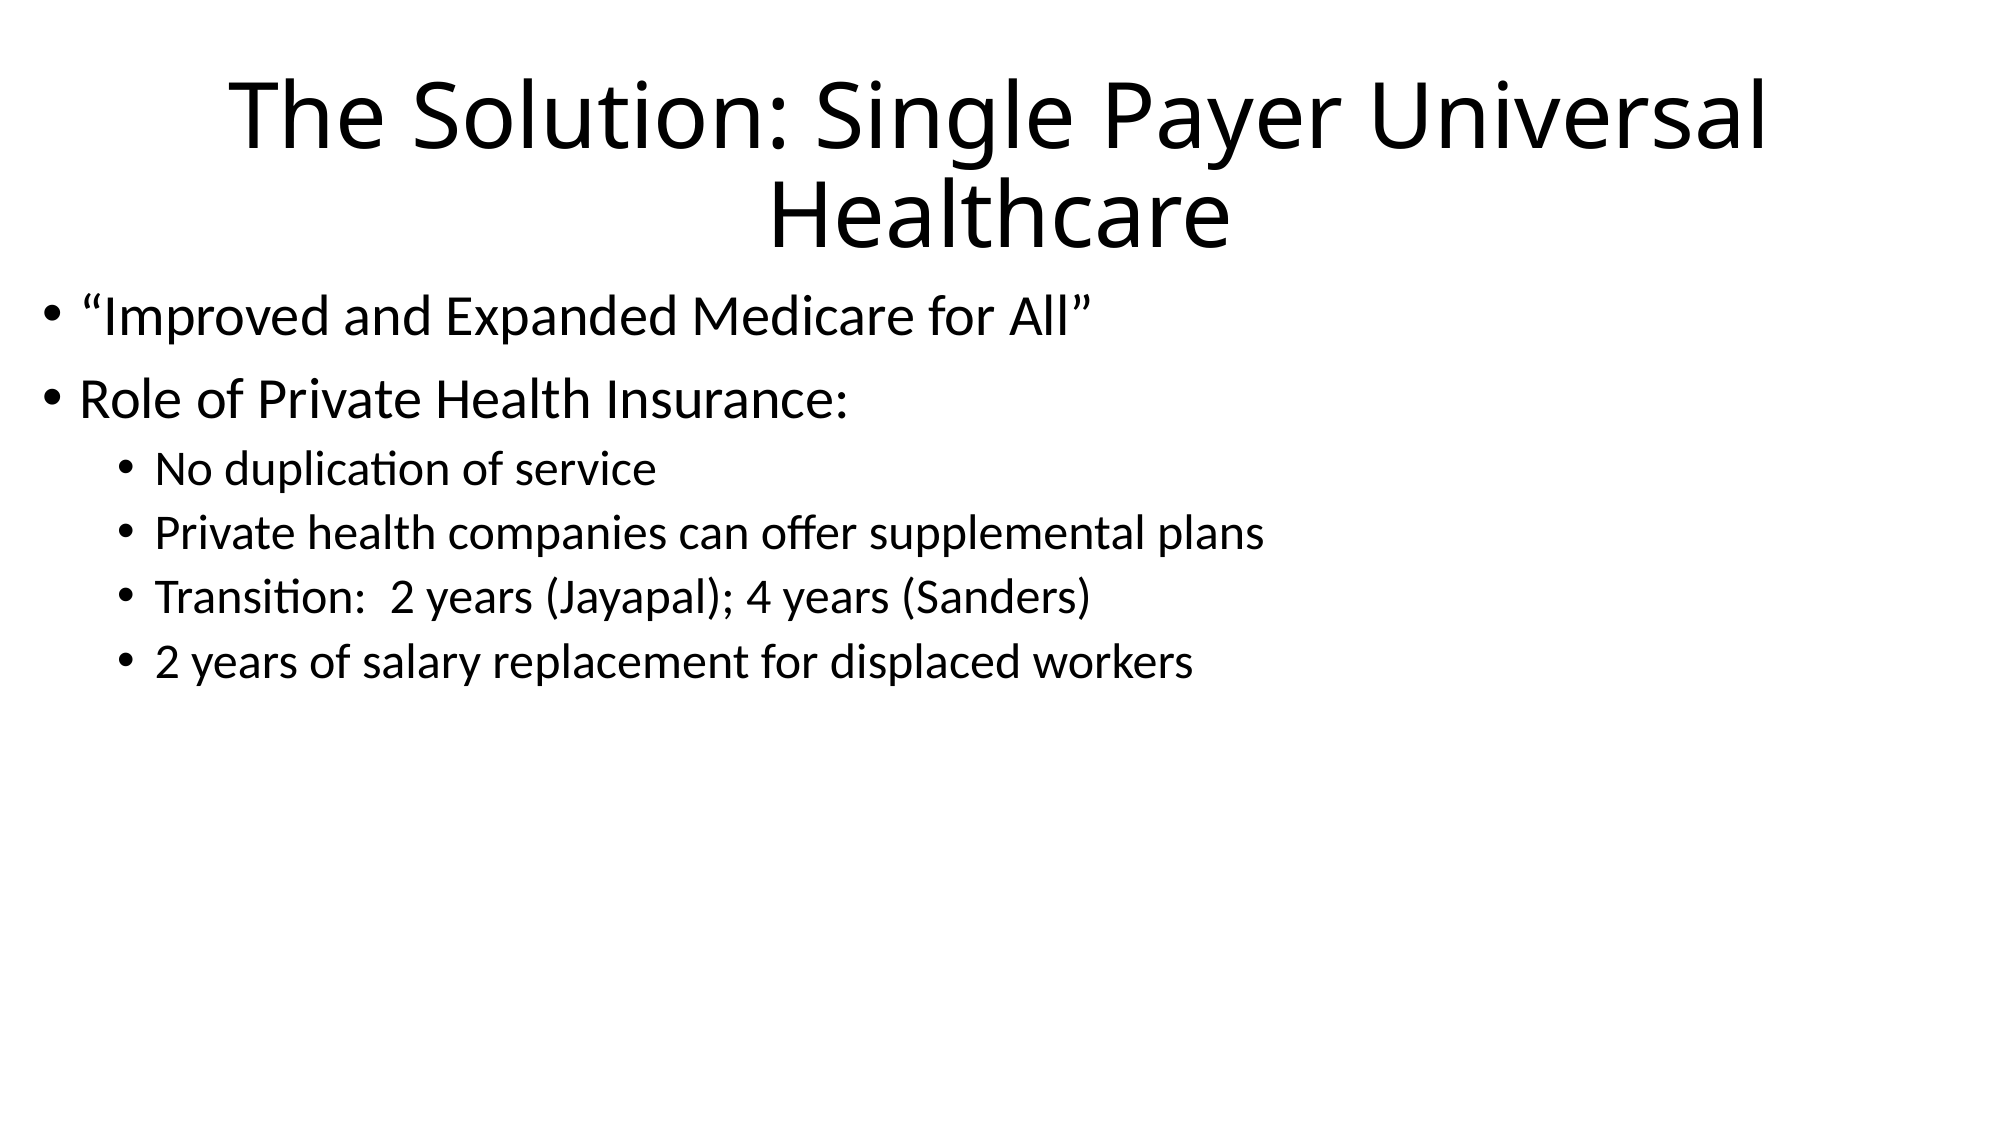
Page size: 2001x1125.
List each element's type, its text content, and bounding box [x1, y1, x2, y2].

list “Improved and Expanded Medicare for All” Role of Private Health Insurance: No duplication of service Private health companies can offer supplemental plans Transition: 2 years (Jayapal); 4 years (Sanders) 2 years of salary replacement for displaced workers [27, 277, 2000, 1087]
title The Solution: Single Payer Universal Healthcare [137, 59, 1863, 277]
